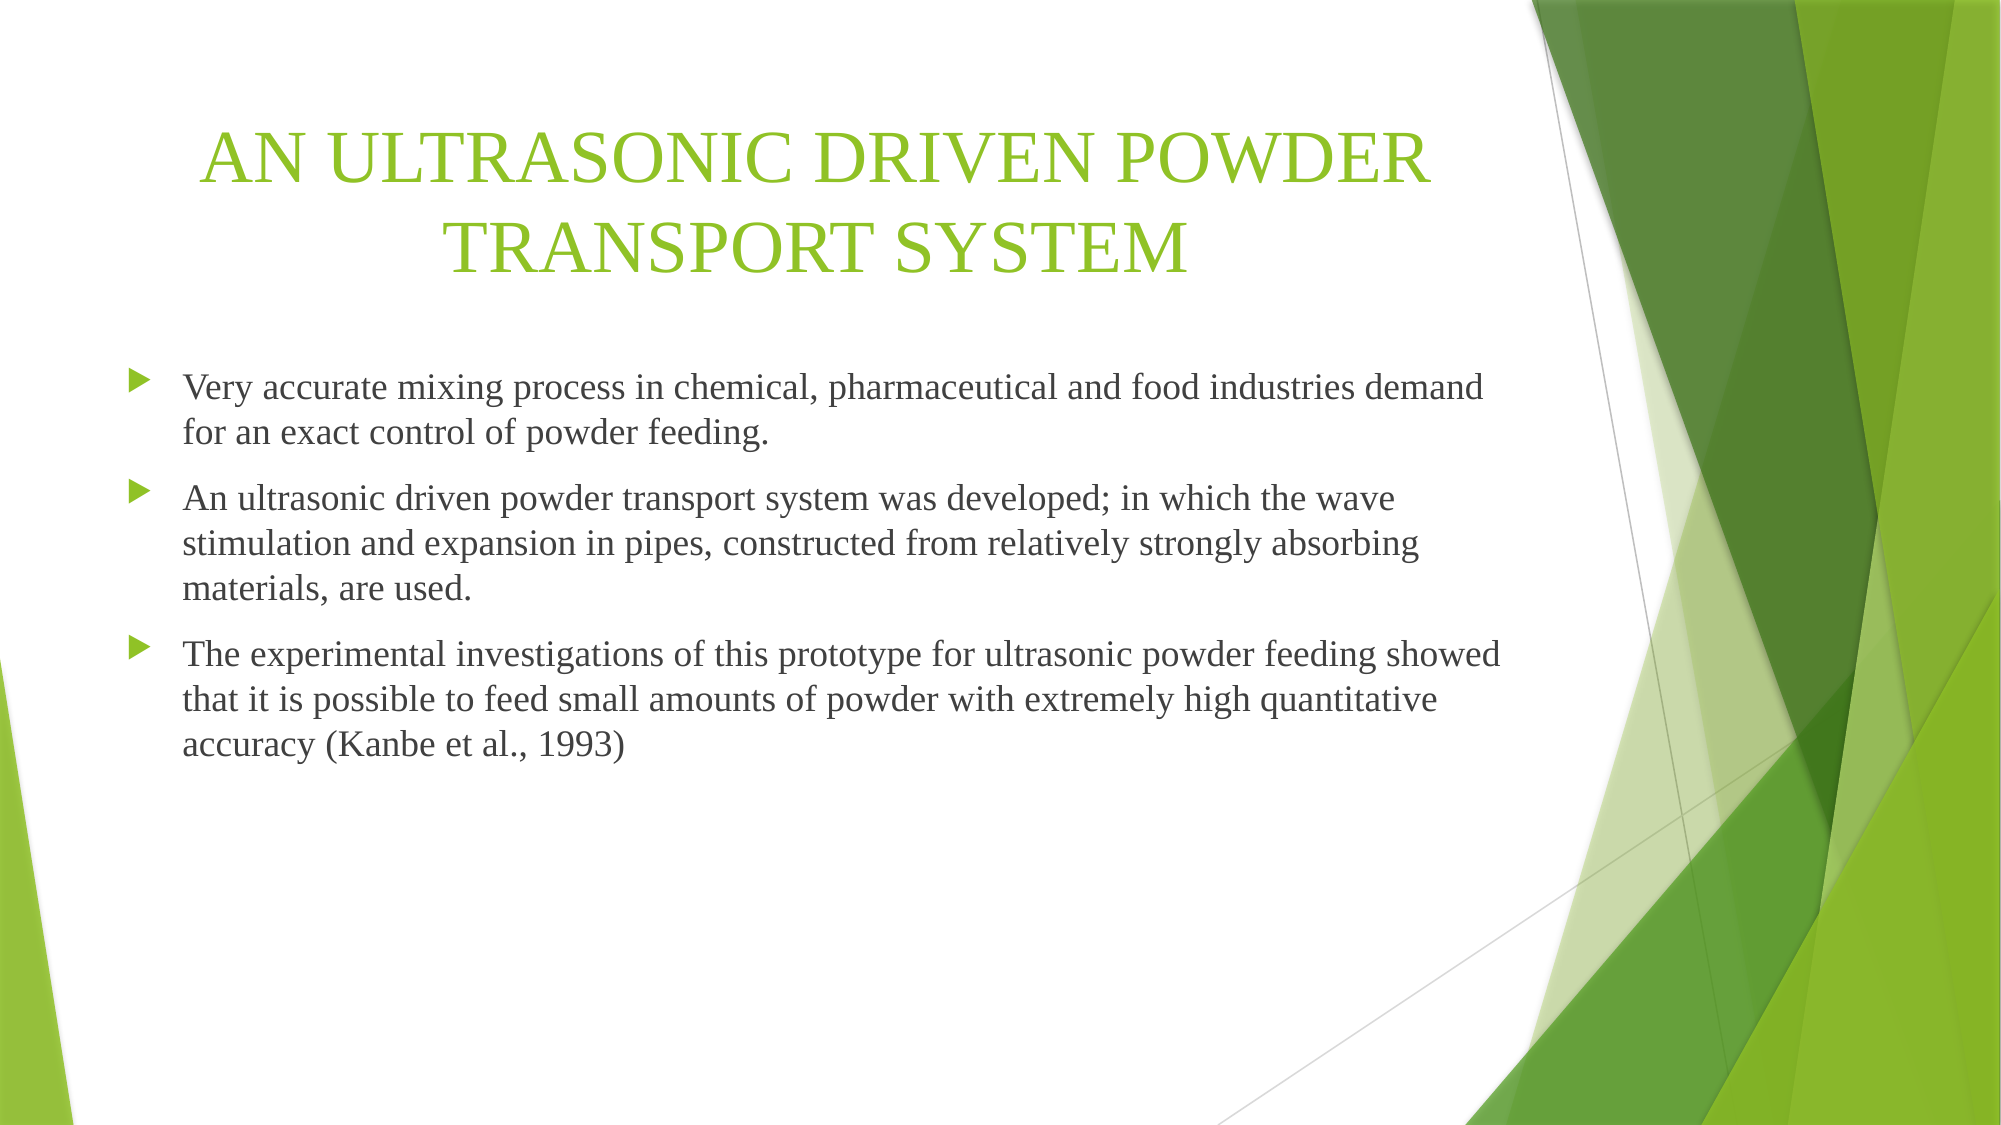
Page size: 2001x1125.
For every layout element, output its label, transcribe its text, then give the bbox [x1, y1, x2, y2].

list Very accurate mixing process in chemical, pharmaceutical and food industries demand for an exact control of powder feeding. An ultrasonic driven powder transport system was developed; in which the wave stimulation and expansion in pipes, constructed from relatively strongly absorbing materials, are used. The experimental investigations of this prototype for ultrasonic powder feeding showed that it is possible to feed small amounts of powder with extremely high quantitative accuracy (Kanbe et al., 1993) [111, 354, 1522, 992]
title AN ULTRASONIC DRIVEN POWDER TRANSPORT SYSTEM [111, 99, 1522, 317]
